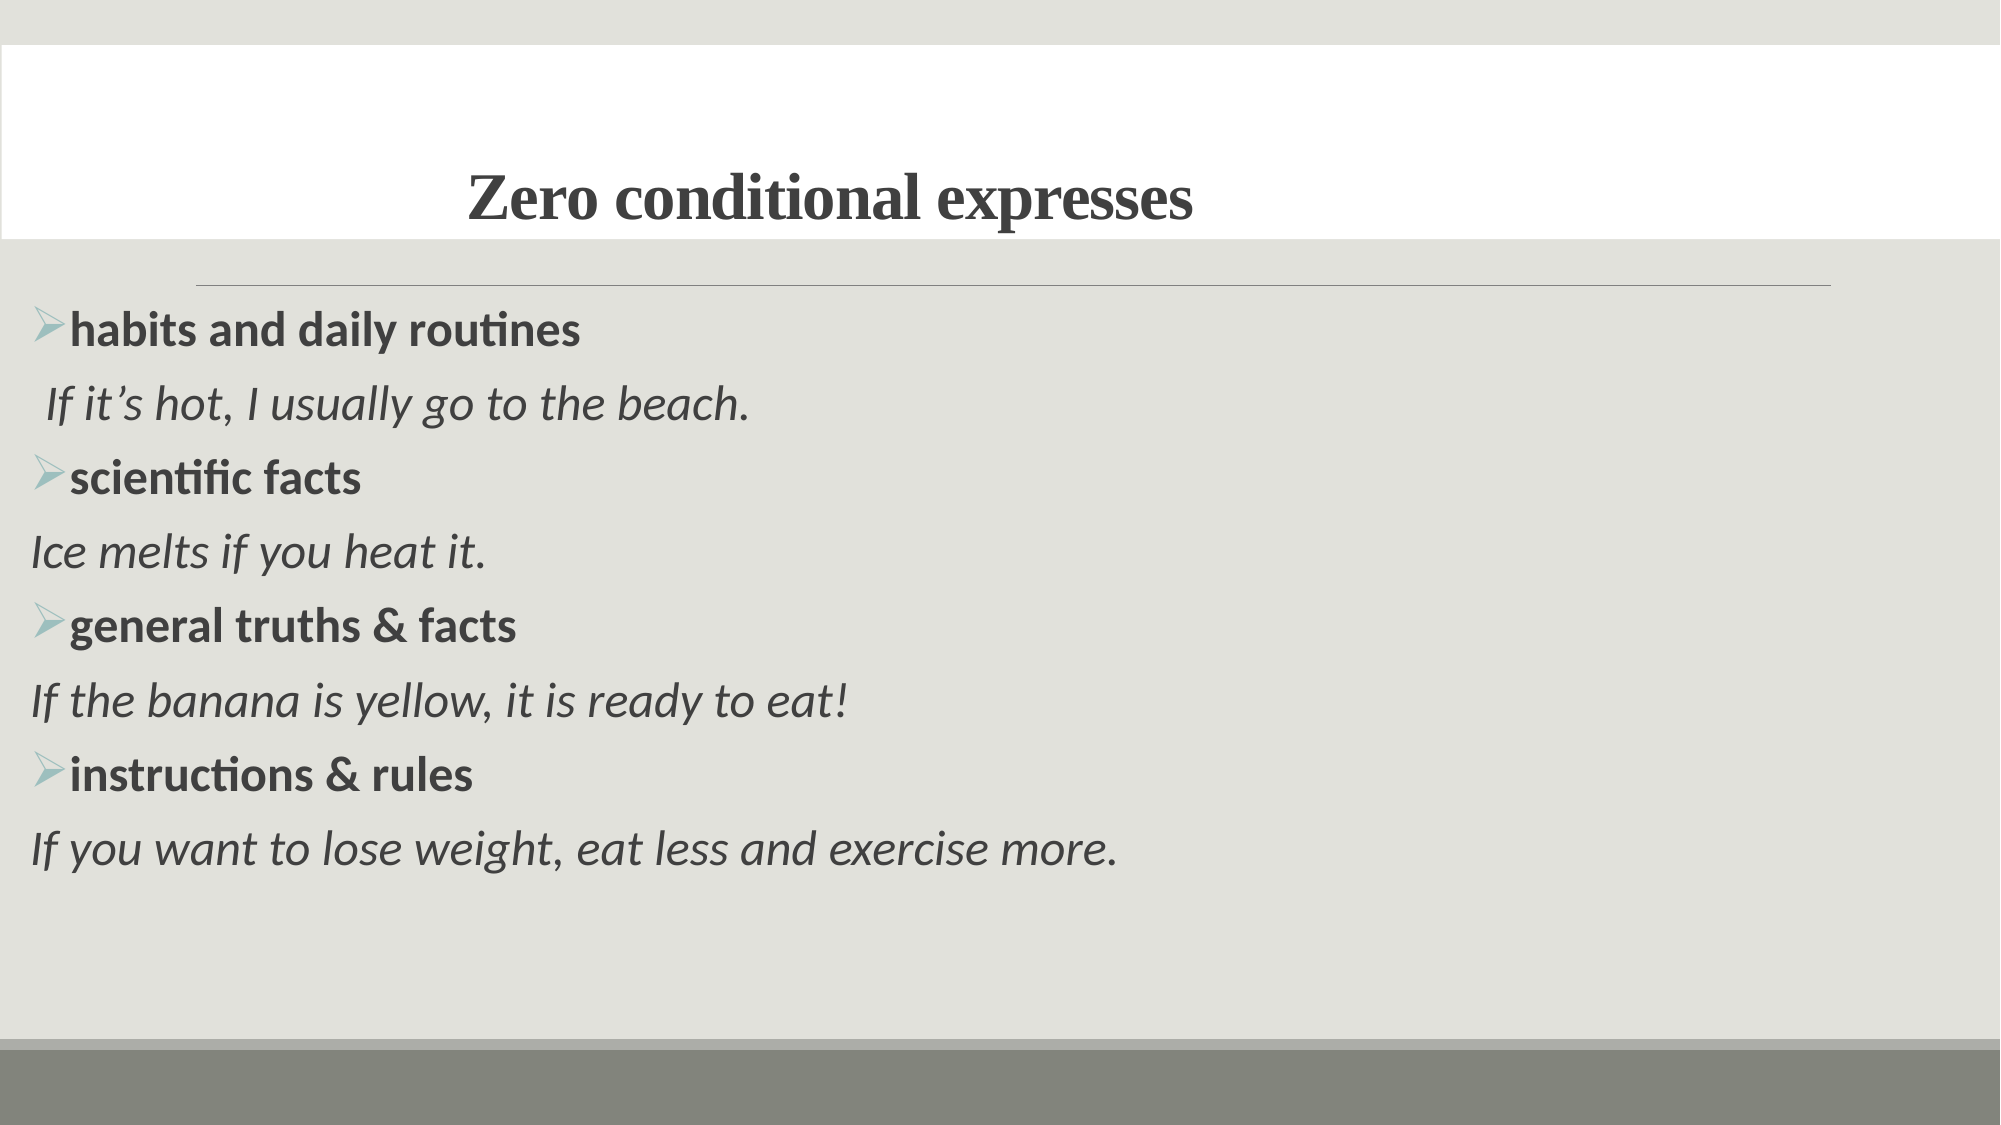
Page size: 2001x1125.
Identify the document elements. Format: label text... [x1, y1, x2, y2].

list habits and daily routines If it’s hot, I usually go to the beach. scientific facts Ice melts if you heat it. general truths & facts If the banana is yellow, it is ready to eat! instructions & rules If you want to lose weight, eat less and exercise more. [30, 302, 1983, 963]
title Zero conditional expresses [1, 45, 2000, 240]
